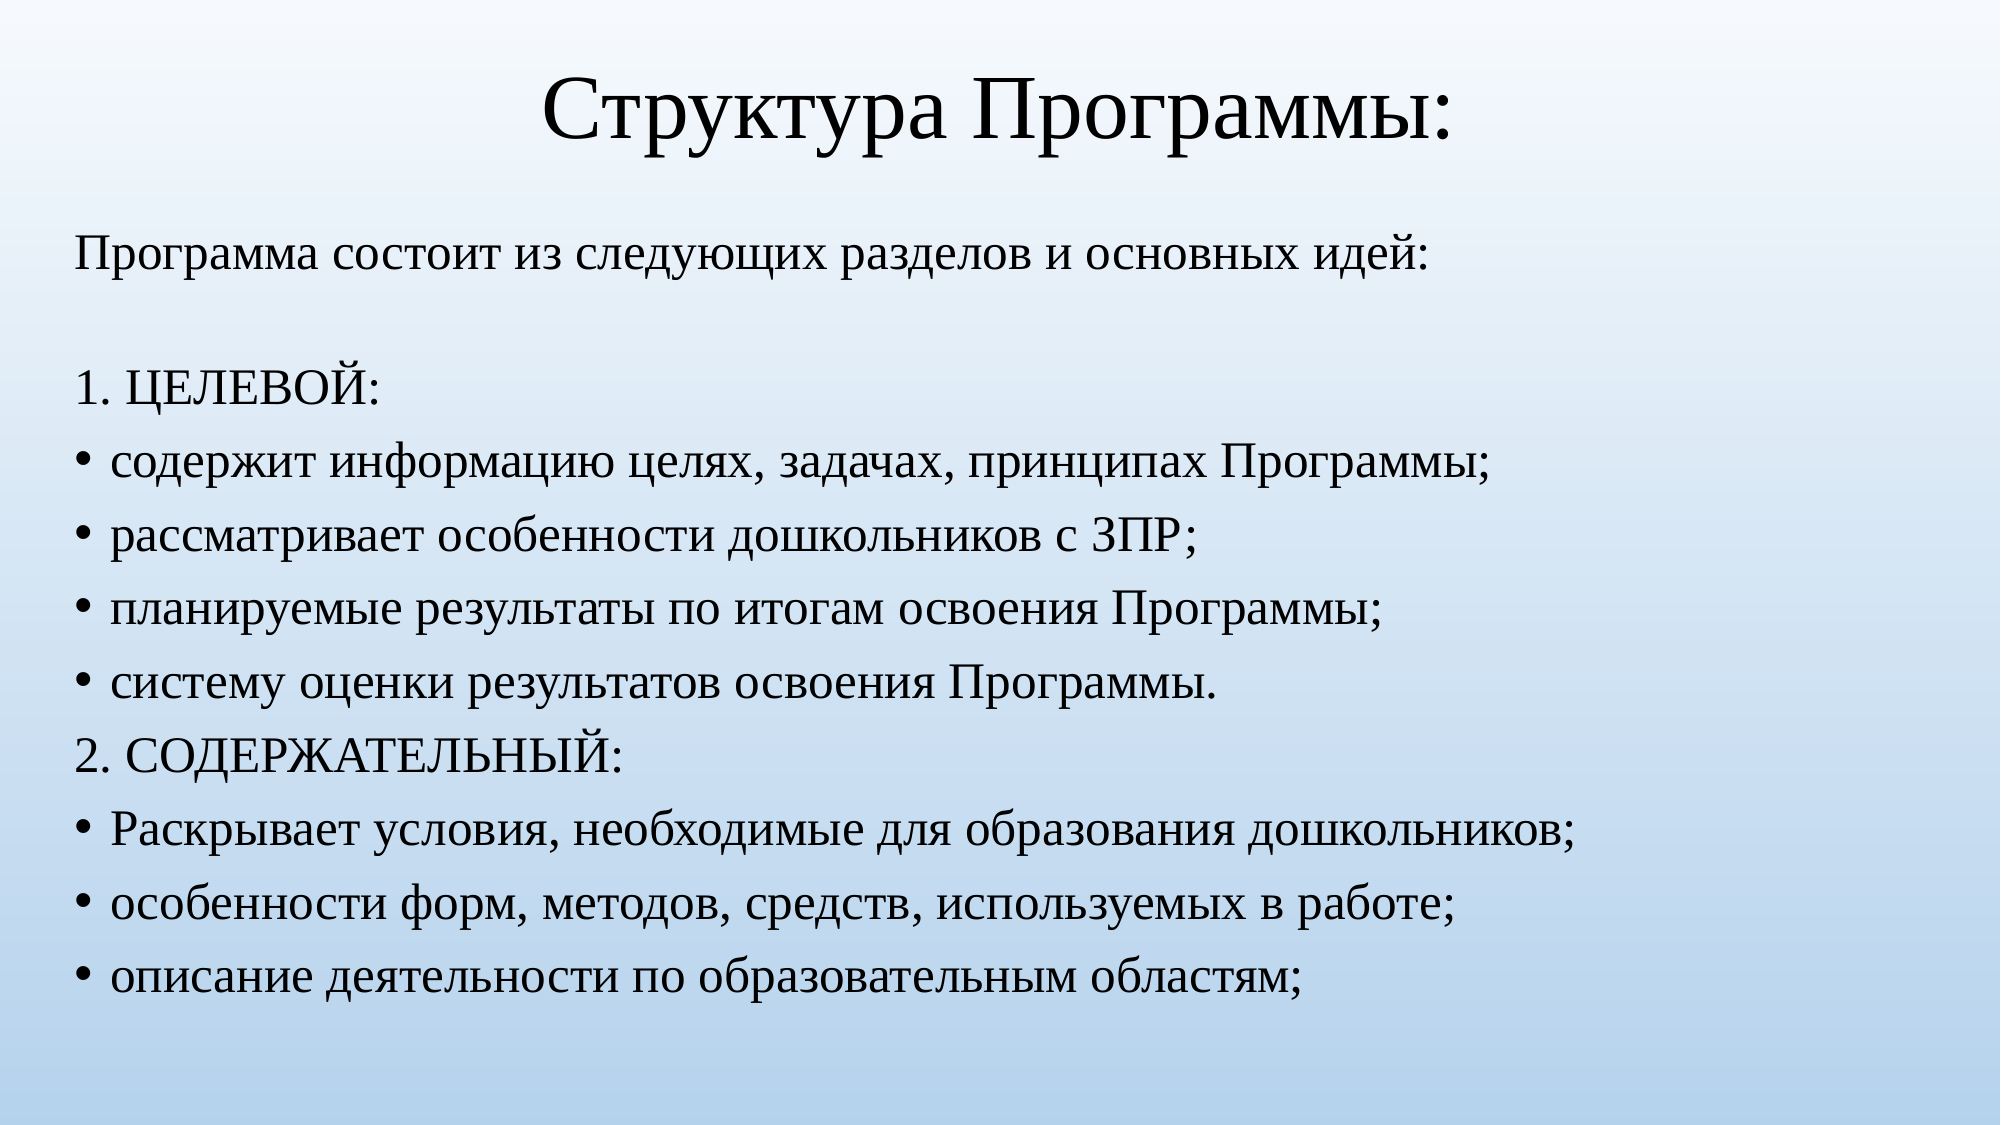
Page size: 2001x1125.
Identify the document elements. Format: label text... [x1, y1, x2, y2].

title Структура Программы: [137, 0, 1863, 217]
list Программа состоит из следующих разделов и основных идей: 1. ЦЕЛЕВОЙ: содержит информацию целях, задачах, принципах Программы; рассматривает особенности дошкольников с ЗПР; планируемые результаты по итогам освоения Программы; систему оценки результатов освоения Программы. 2. СОДЕРЖАТЕЛЬНЫЙ: Раскрывает условия, необходимые для образования дошкольников; особенности форм, методов, средств, используемых в работе; описание деятельности по образовательным областям; [59, 217, 1954, 1014]
